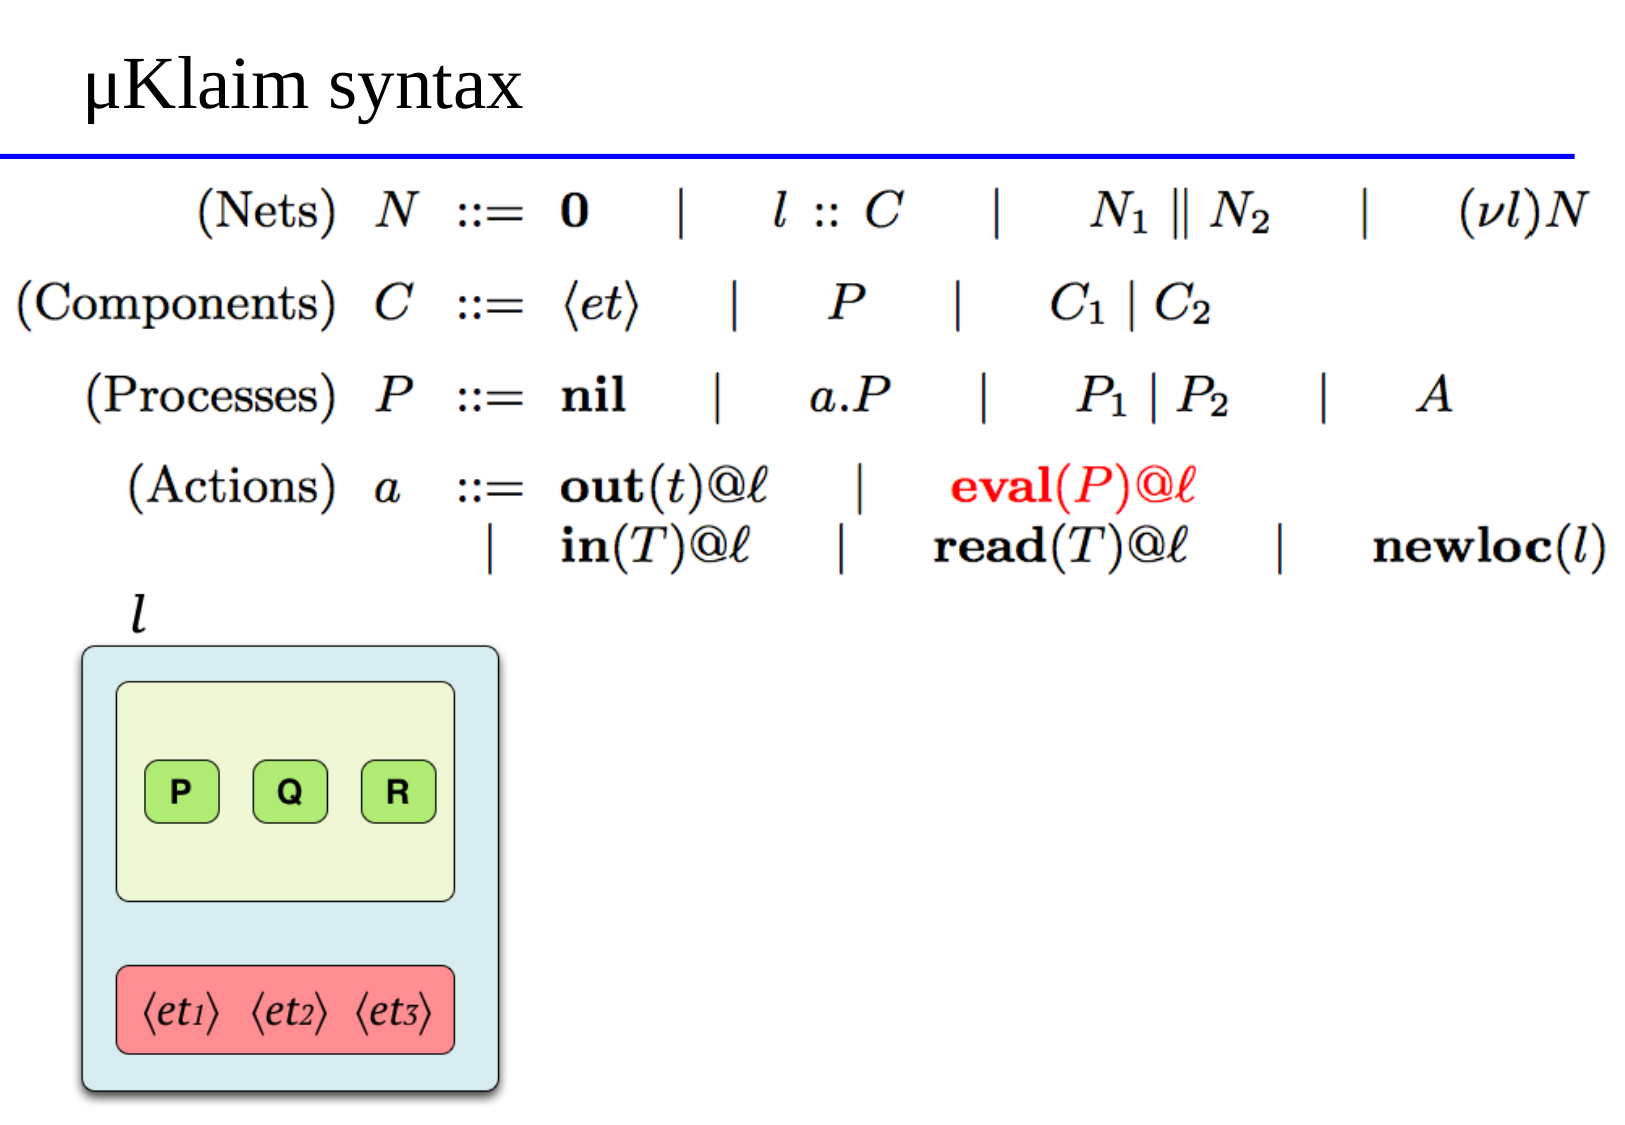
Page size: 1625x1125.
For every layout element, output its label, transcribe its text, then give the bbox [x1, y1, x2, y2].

picture [0, 159, 1625, 1112]
title μKlaim syntax [67, 27, 1544, 131]
